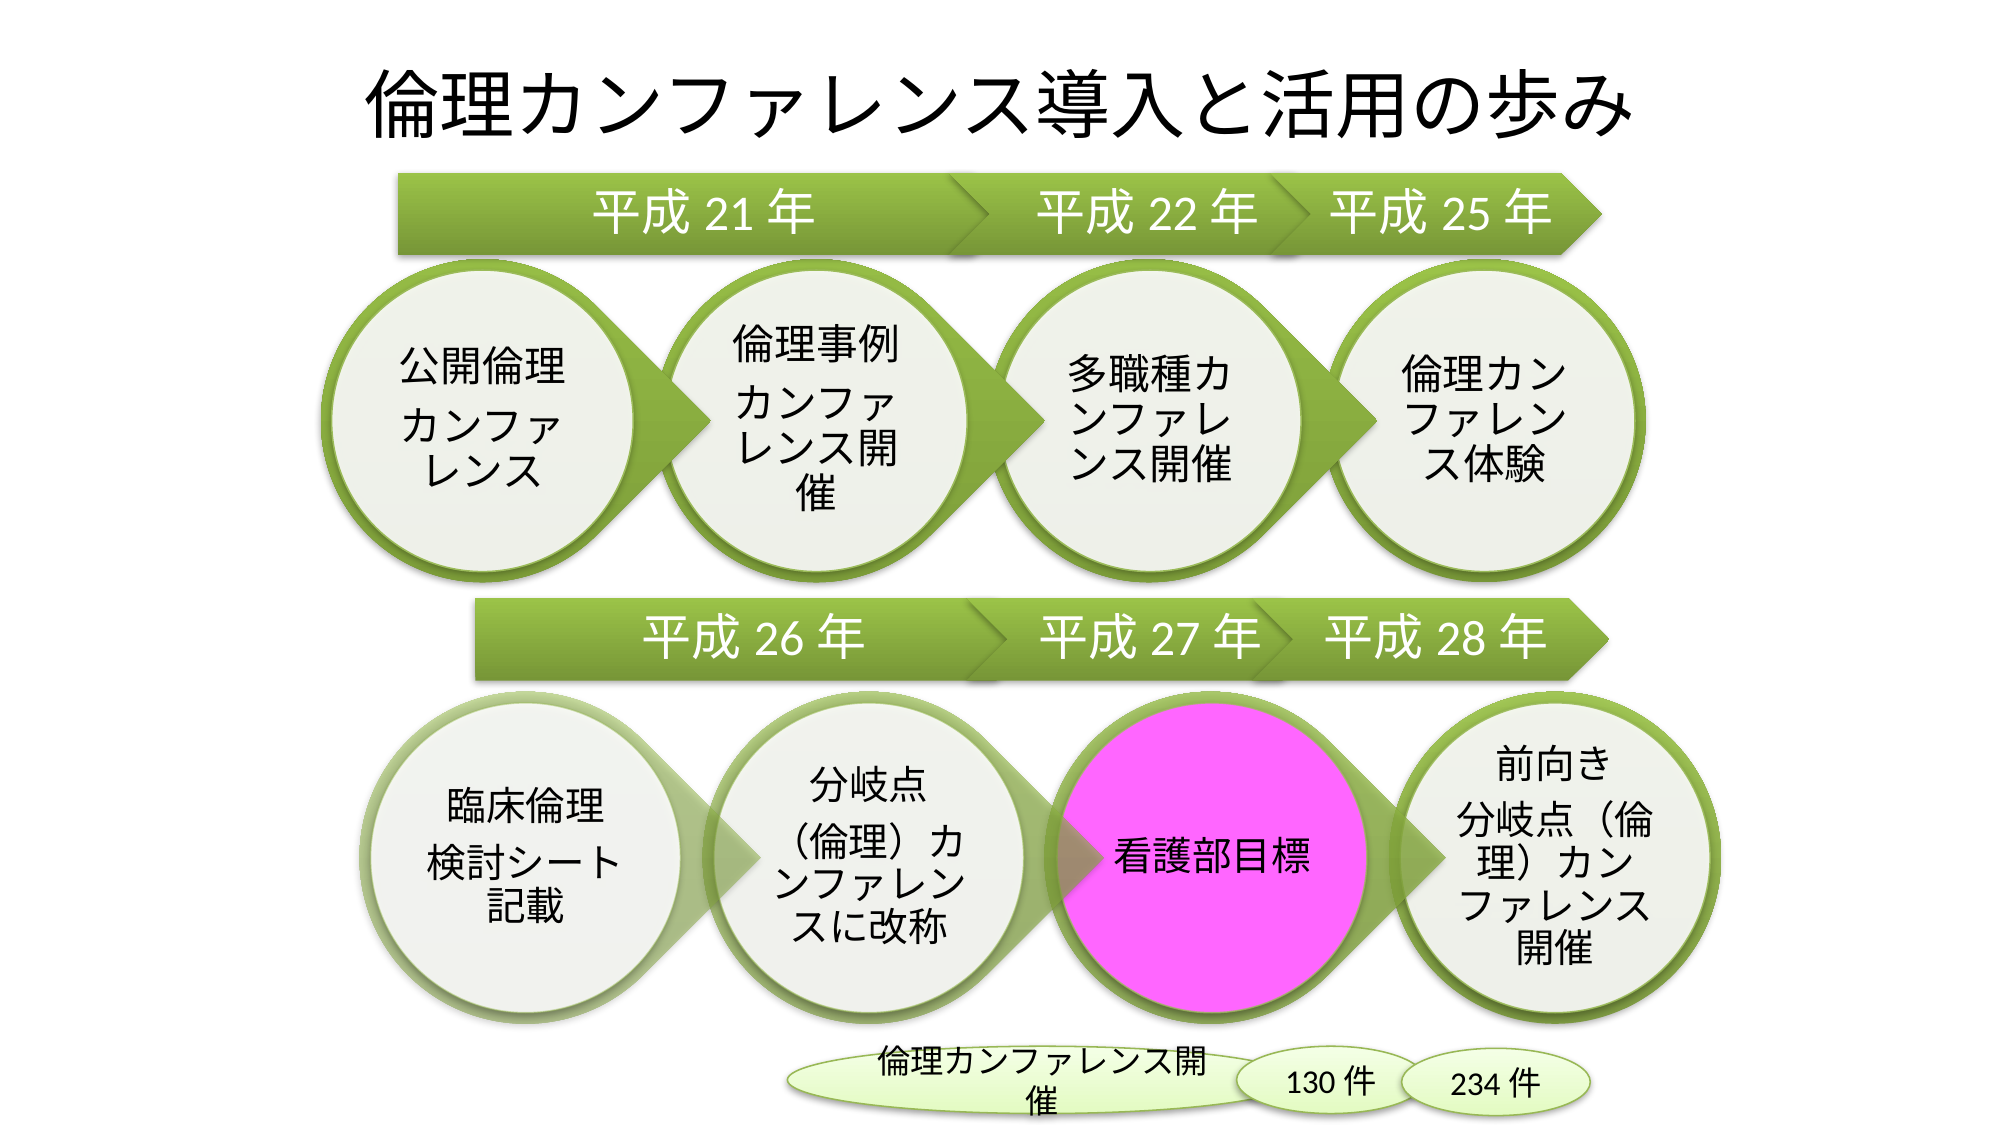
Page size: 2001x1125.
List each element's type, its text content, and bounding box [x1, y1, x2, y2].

title 倫理カンファレンス導入と活用の歩み [324, 45, 1675, 161]
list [249, 136, 1650, 705]
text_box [397, 172, 1603, 256]
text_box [475, 597, 1610, 681]
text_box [279, 467, 1733, 1125]
